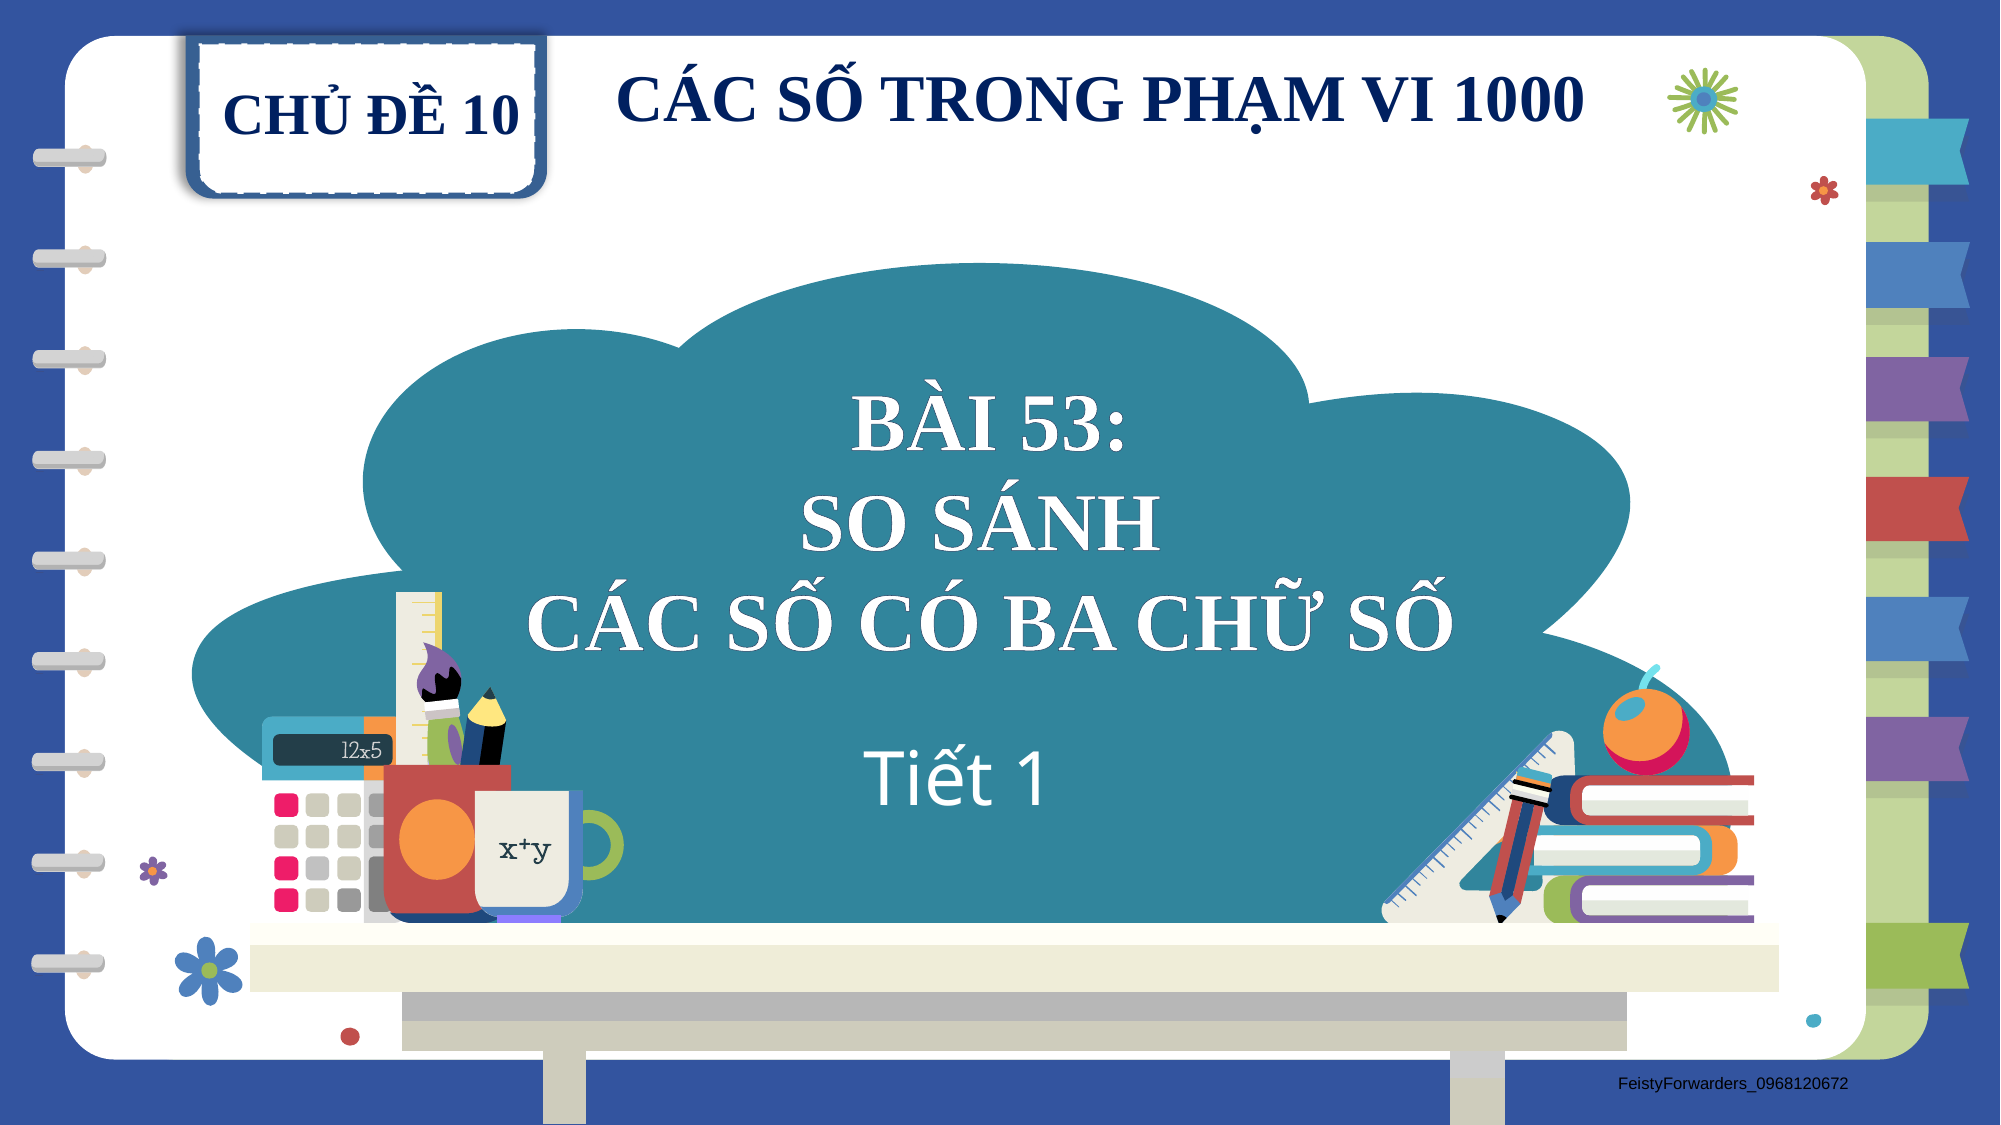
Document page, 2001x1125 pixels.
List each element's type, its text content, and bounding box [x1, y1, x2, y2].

text_box Tiết 1 [848, 723, 1333, 829]
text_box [186, 36, 546, 198]
text_box BÀI 53: SO SÁNH CÁC SỐ CÓ BA CHỮ SỐ [336, 360, 1645, 675]
text_box CÁC SỐ TRONG PHẠM VI 1000 [546, 47, 1618, 143]
